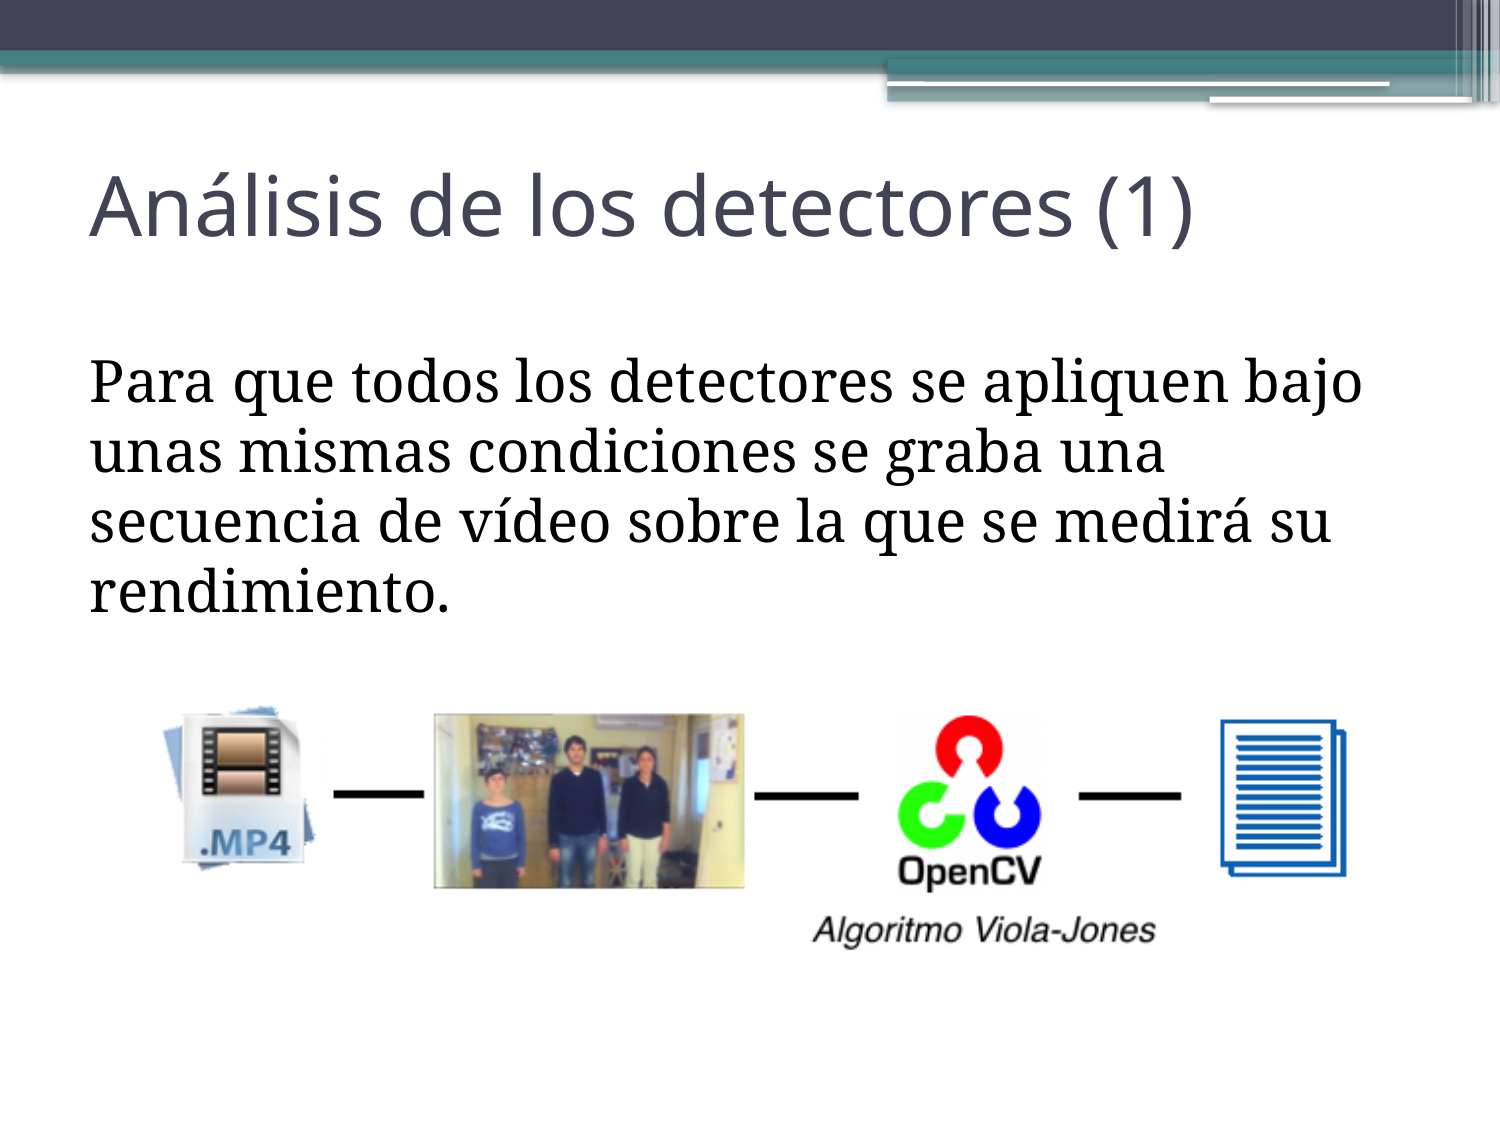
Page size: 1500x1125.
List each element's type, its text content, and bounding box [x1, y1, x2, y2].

title Análisis de los detectores (1) [75, 115, 1425, 291]
text_box Para que todos los detectores se apliquen bajo unas mismas condiciones se graba una secuencia de vídeo sobre la que se medirá su rendimiento. [74, 336, 1425, 632]
picture [104, 661, 1394, 959]
